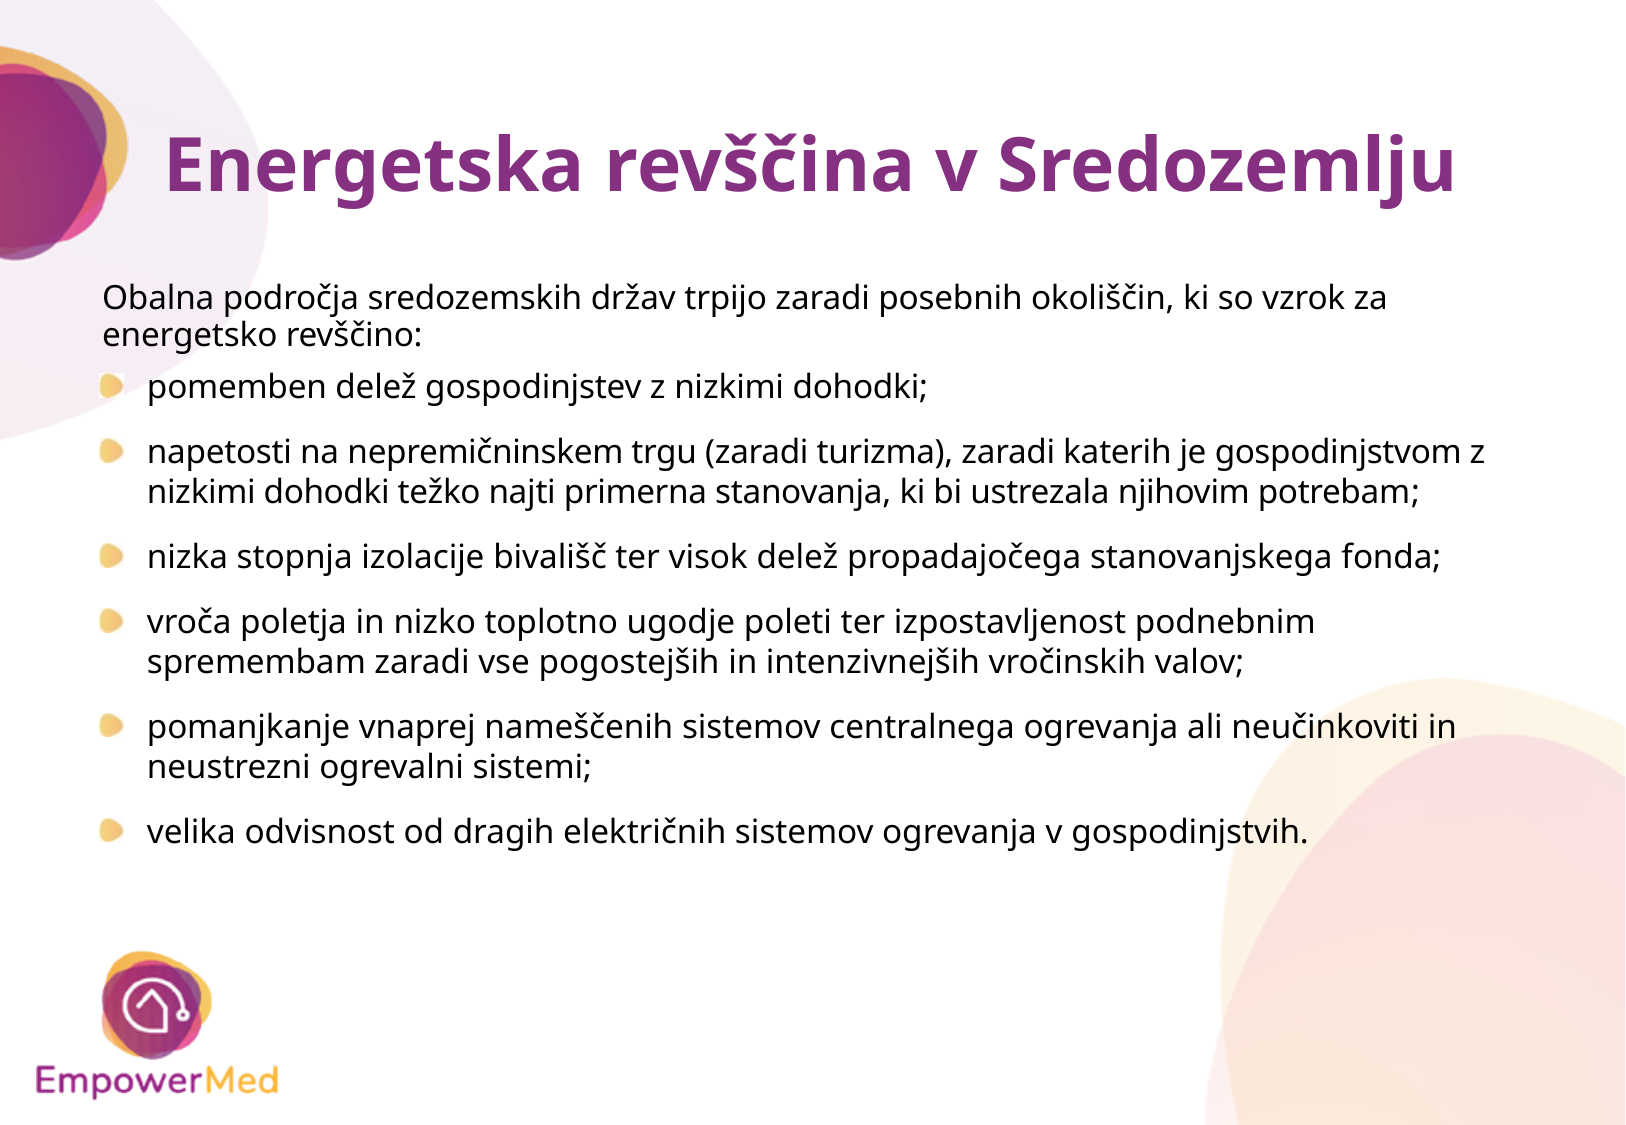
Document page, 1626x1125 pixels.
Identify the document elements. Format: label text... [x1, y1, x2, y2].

picture [0, 0, 1625, 1125]
text_box Obalna področja sredozemskih držav trpijo zaradi posebnih okoliščin, ki so vzrok za energetsko revščino: pomemben delež gospodinjstev z nizkimi dohodki; napetosti na nepremičninskem trgu (zaradi turizma), zaradi katerih je gospodinjstvom z nizkimi dohodki težko najti primerna stanovanja, ki bi ustrezala njihovim potrebam; nizka stopnja izolacije bivališč ter visok delež propadajočega stanovanjskega fonda; vroča poletja in nizko toplotno ugodje poleti ter izpostavljenost podnebnim spremembam zaradi vse pogostejših in intenzivnejših vročinskih valov; pomanjkanje vnaprej nameščenih sistemov centralnega ogrevanja ali neučinkoviti in neustrezni ogrevalni sistemi; velika odvisnost od dragih električnih sistemov ogrevanja v gospodinjstvih. [99, 276, 1539, 851]
title Energetska revščina v Sredozemlju [161, 114, 1465, 276]
